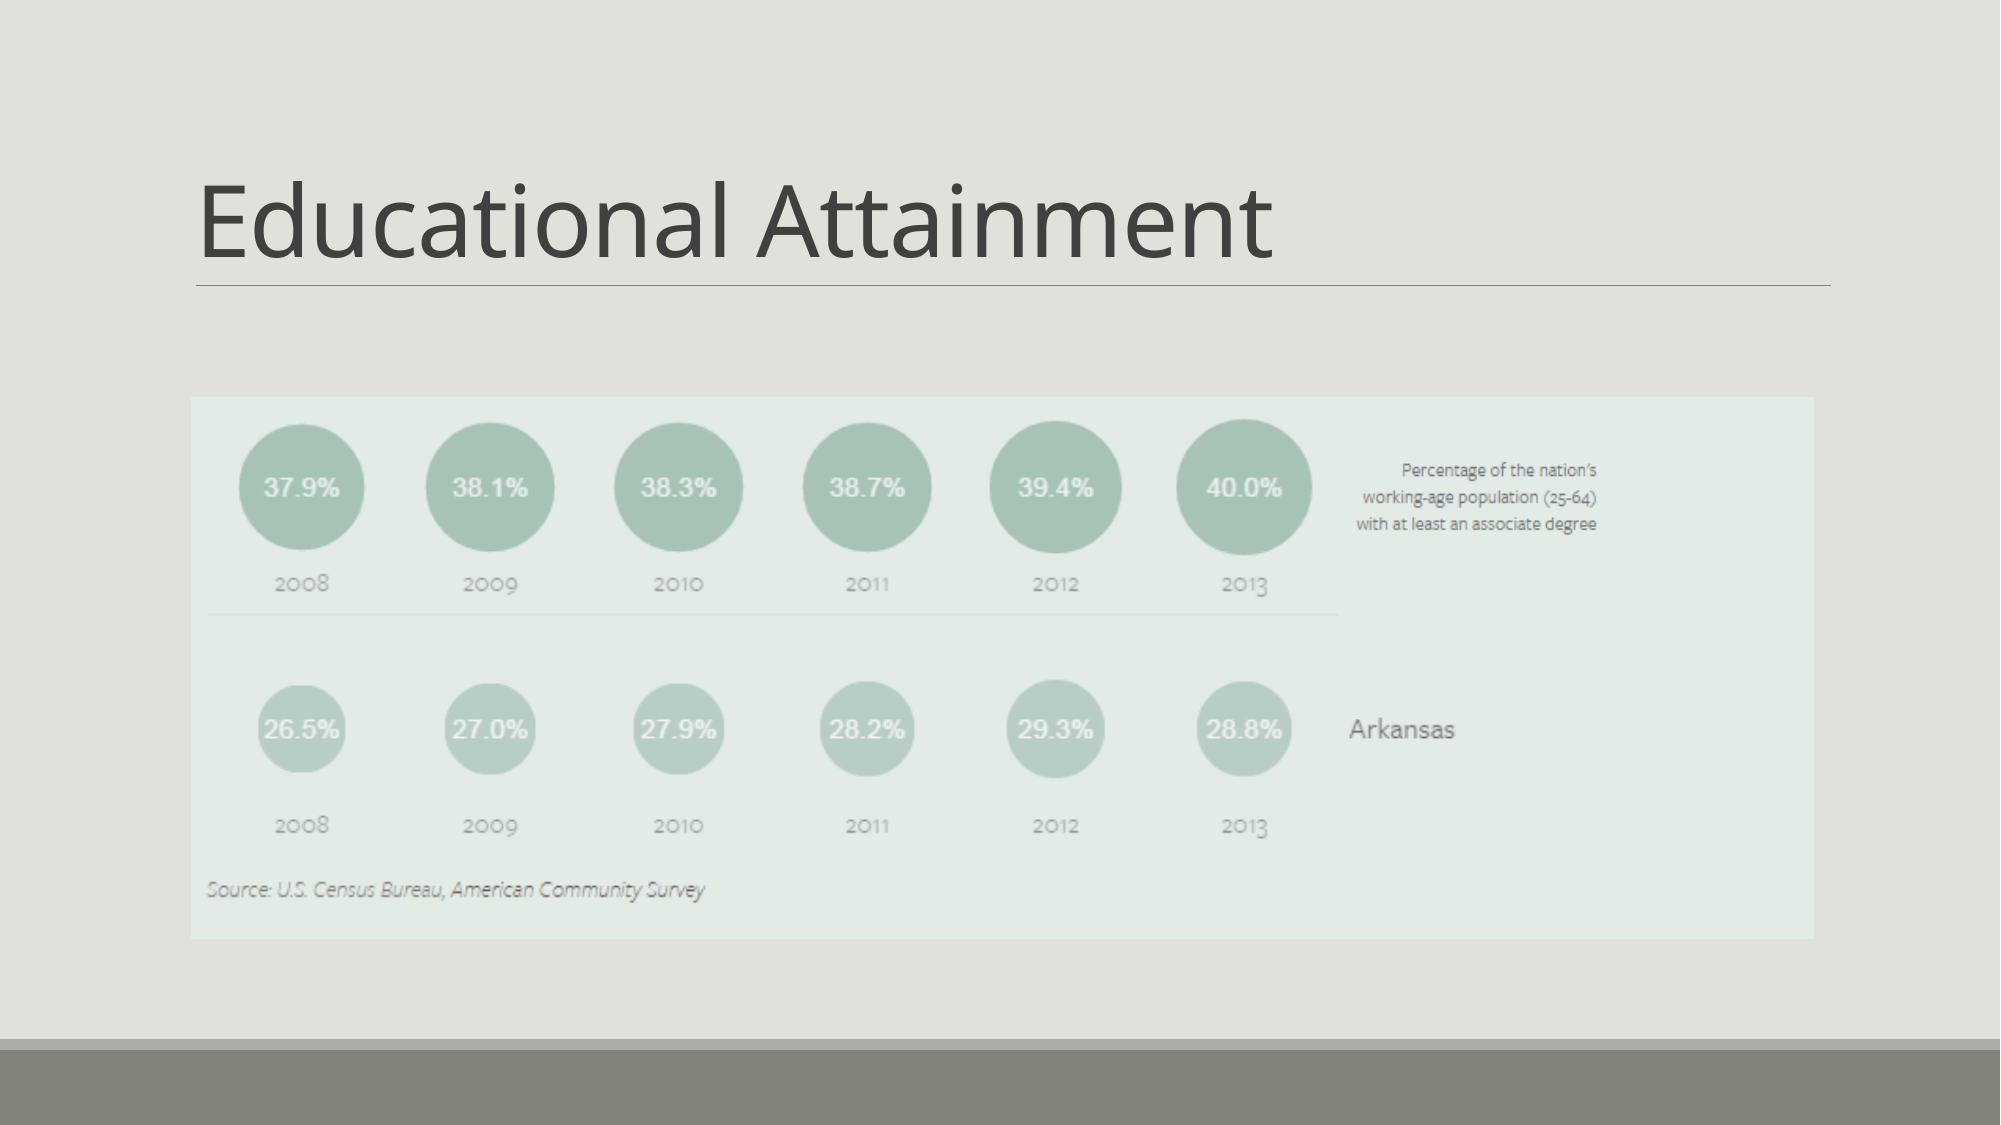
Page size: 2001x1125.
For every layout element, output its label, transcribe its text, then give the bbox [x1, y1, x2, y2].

picture [191, 397, 1815, 939]
title Educational Attainment [180, 47, 1830, 285]
